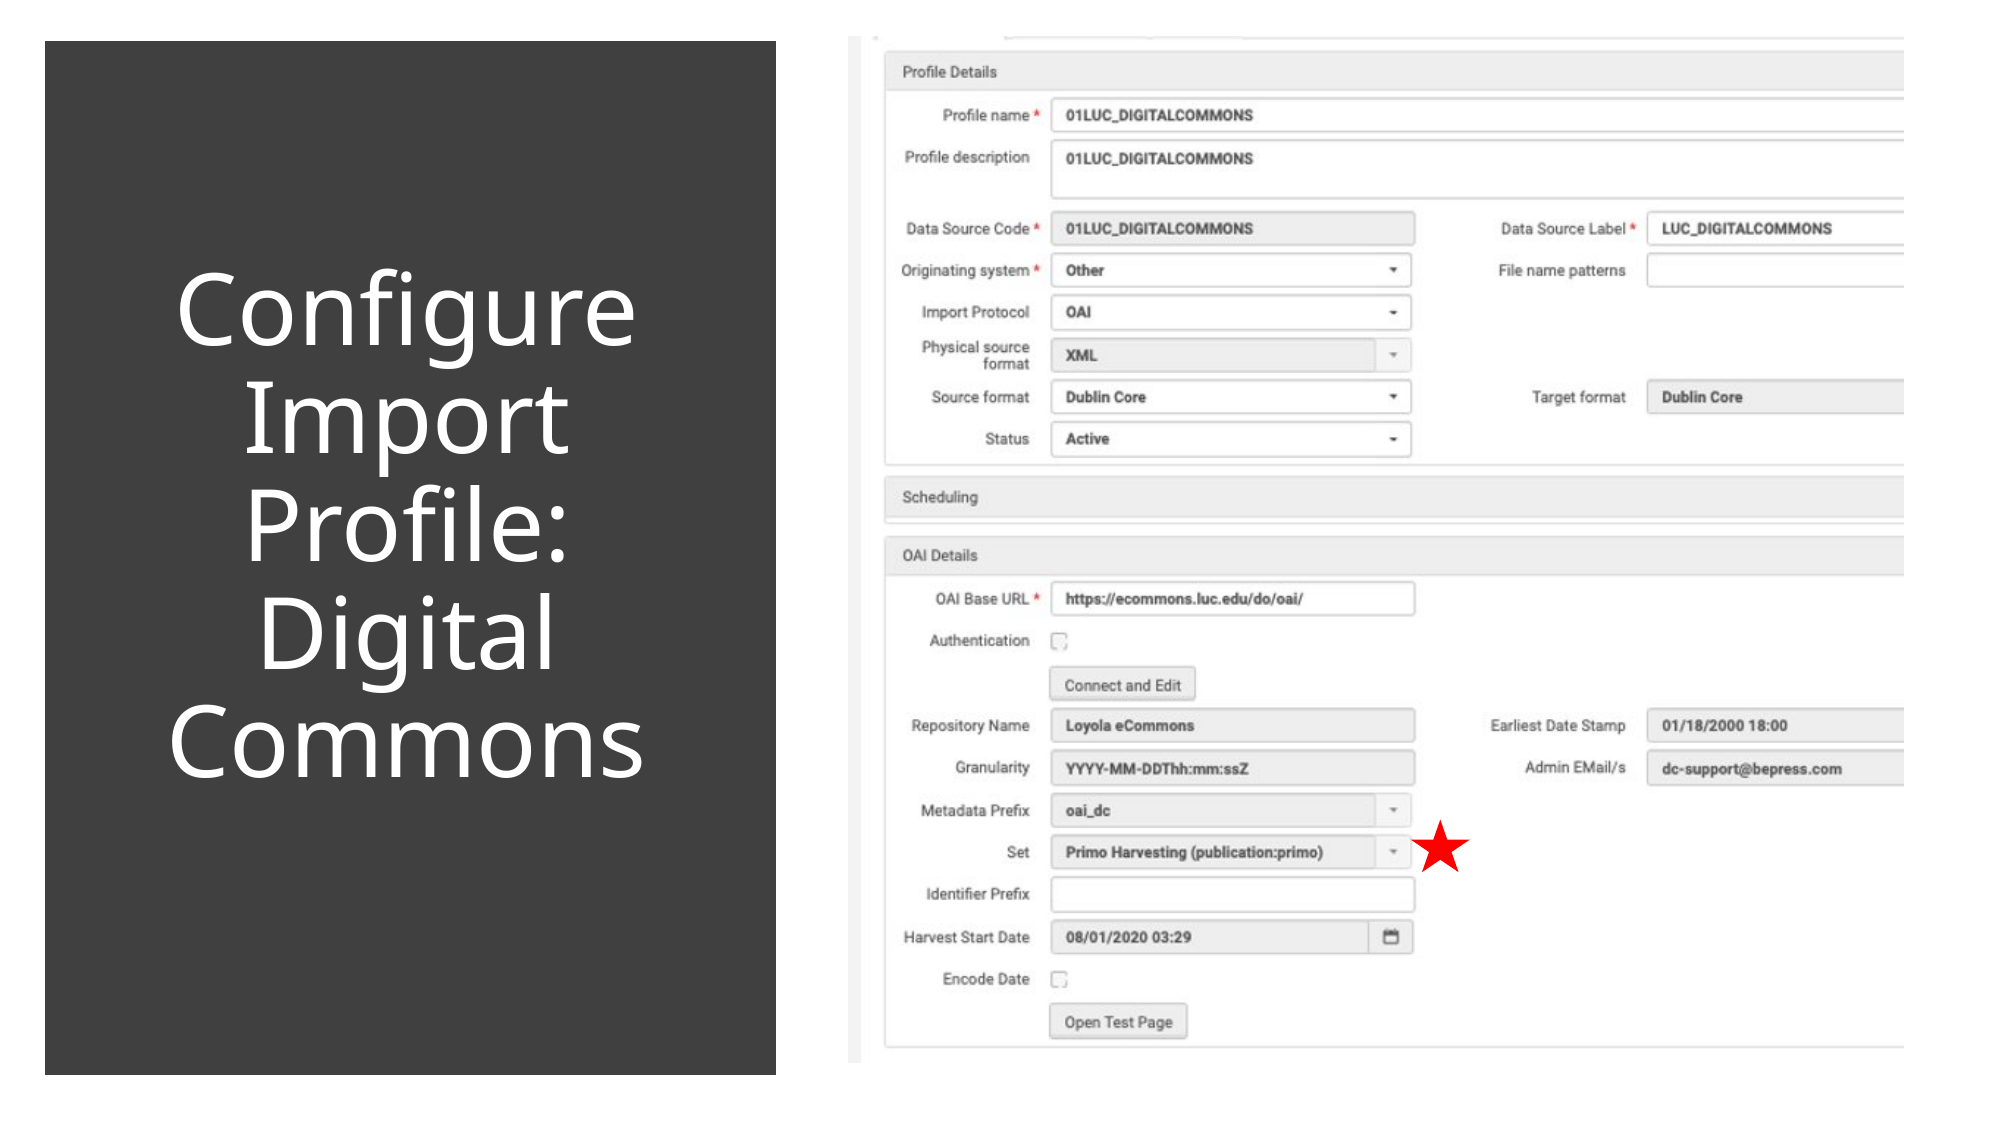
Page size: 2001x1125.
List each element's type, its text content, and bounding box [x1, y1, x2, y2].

title Configure Import Profile: Digital Commons [121, 121, 693, 936]
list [848, 36, 1905, 1064]
text_box [54, 50, 767, 1066]
